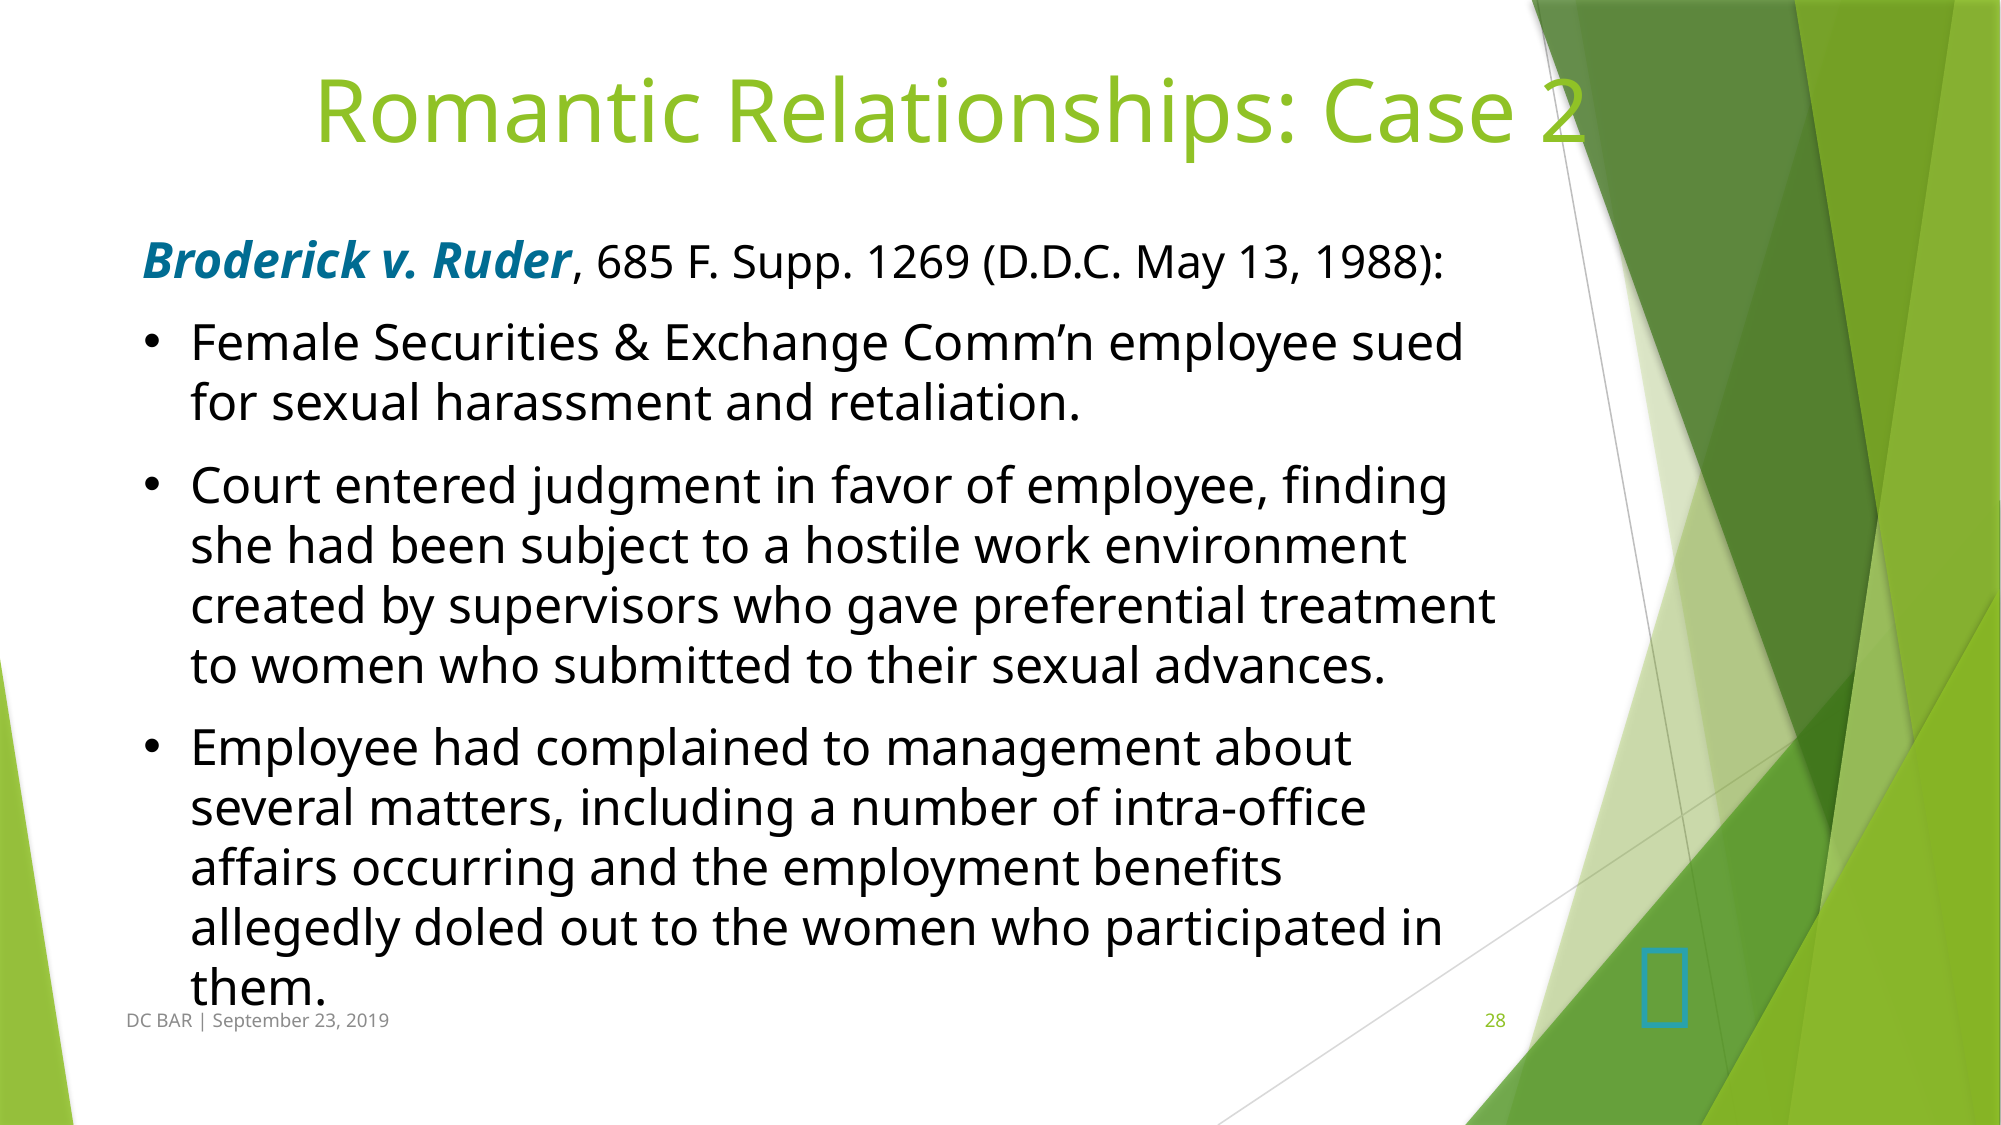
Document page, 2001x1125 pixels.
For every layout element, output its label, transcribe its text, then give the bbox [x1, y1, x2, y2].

title Romantic Relationships: Case 2 [298, 47, 1677, 182]
text_box Broderick v. Ruder, 685 F. Supp. 1269 (D.D.C. May 13, 1988): Female Securities & Exchange Comm’n employee sued for sexual harassment and retaliation. Court entered judgment in favor of employee, finding she had been subject to a hostile work environment created by supervisors who gave preferential treatment to women who submitted to their sexual advances. Employee had complained to management about several matters, including a number of intra-office affairs occurring and the employment benefits allegedly doled out to the women who participated in them. [127, 220, 1521, 1045]
slide_number 28 [1409, 991, 1522, 1051]
footer DC BAR | September 23, 2019 [111, 991, 1145, 1051]
text_box  [1611, 909, 1714, 1059]
